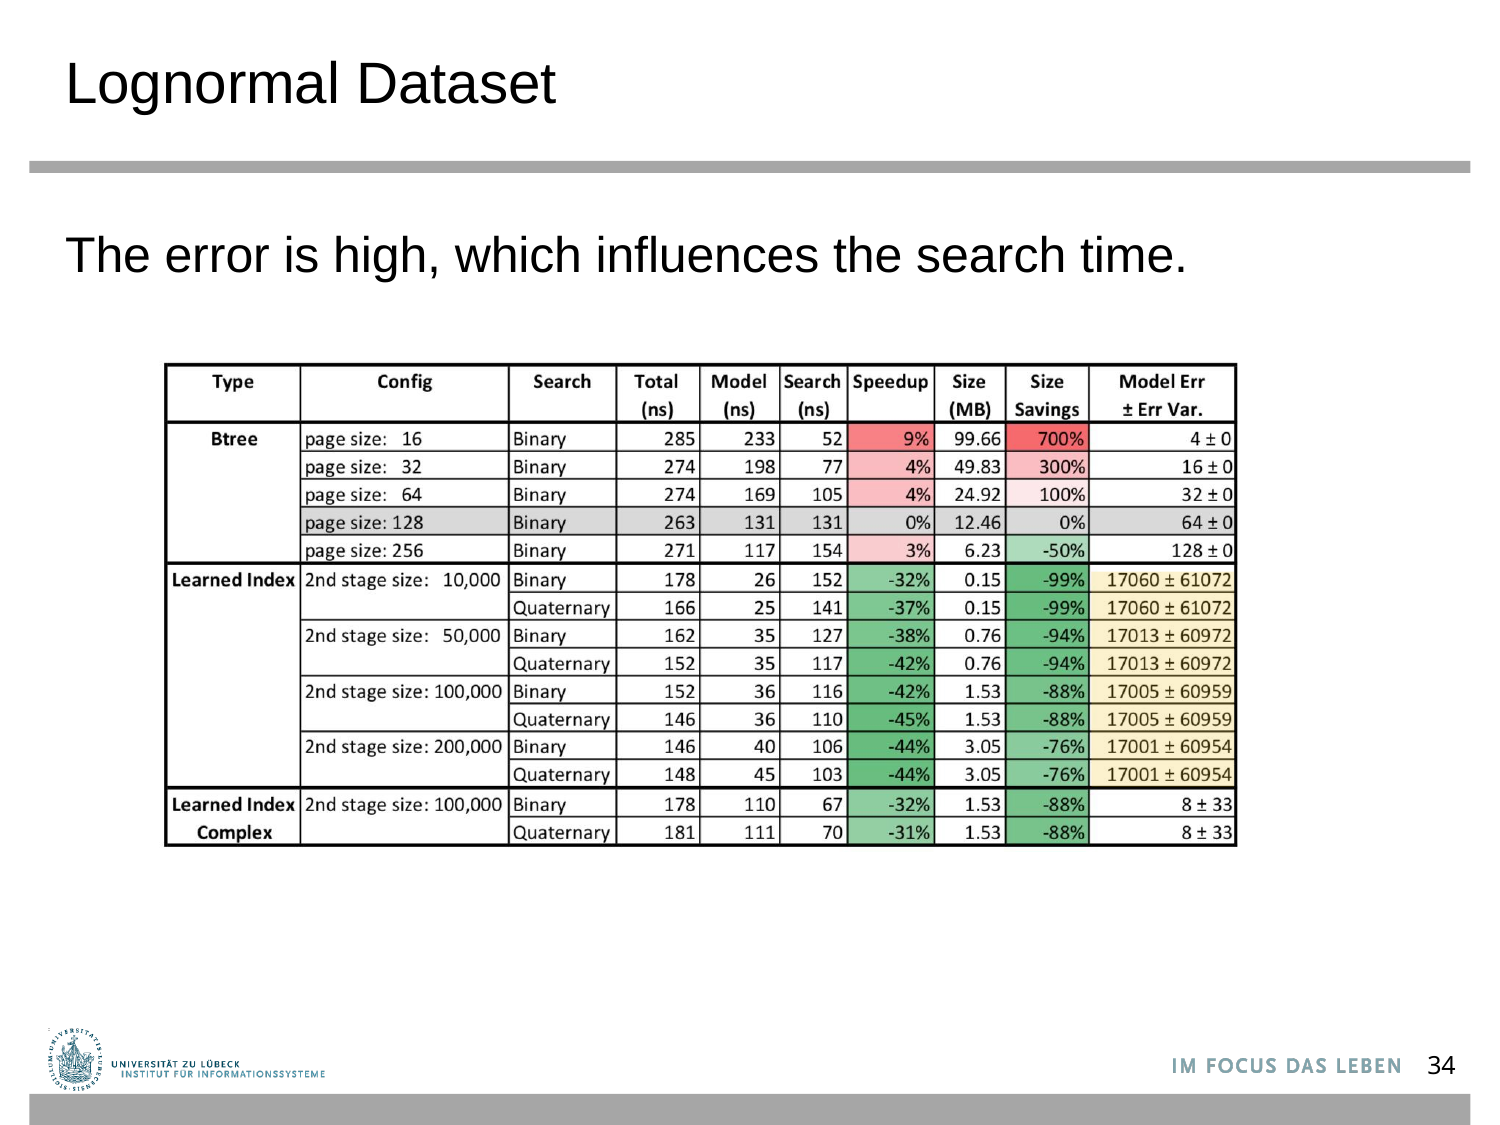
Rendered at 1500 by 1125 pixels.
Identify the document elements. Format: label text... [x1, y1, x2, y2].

text_box 34 [1305, 1042, 1471, 1075]
text_box Lognormal Dataset [63, 42, 560, 115]
text_box [159, 360, 1238, 852]
text_box The error is high, which influences the search time. [63, 219, 1195, 282]
picture [1173, 1058, 1305, 1073]
text_box [1091, 571, 1235, 787]
